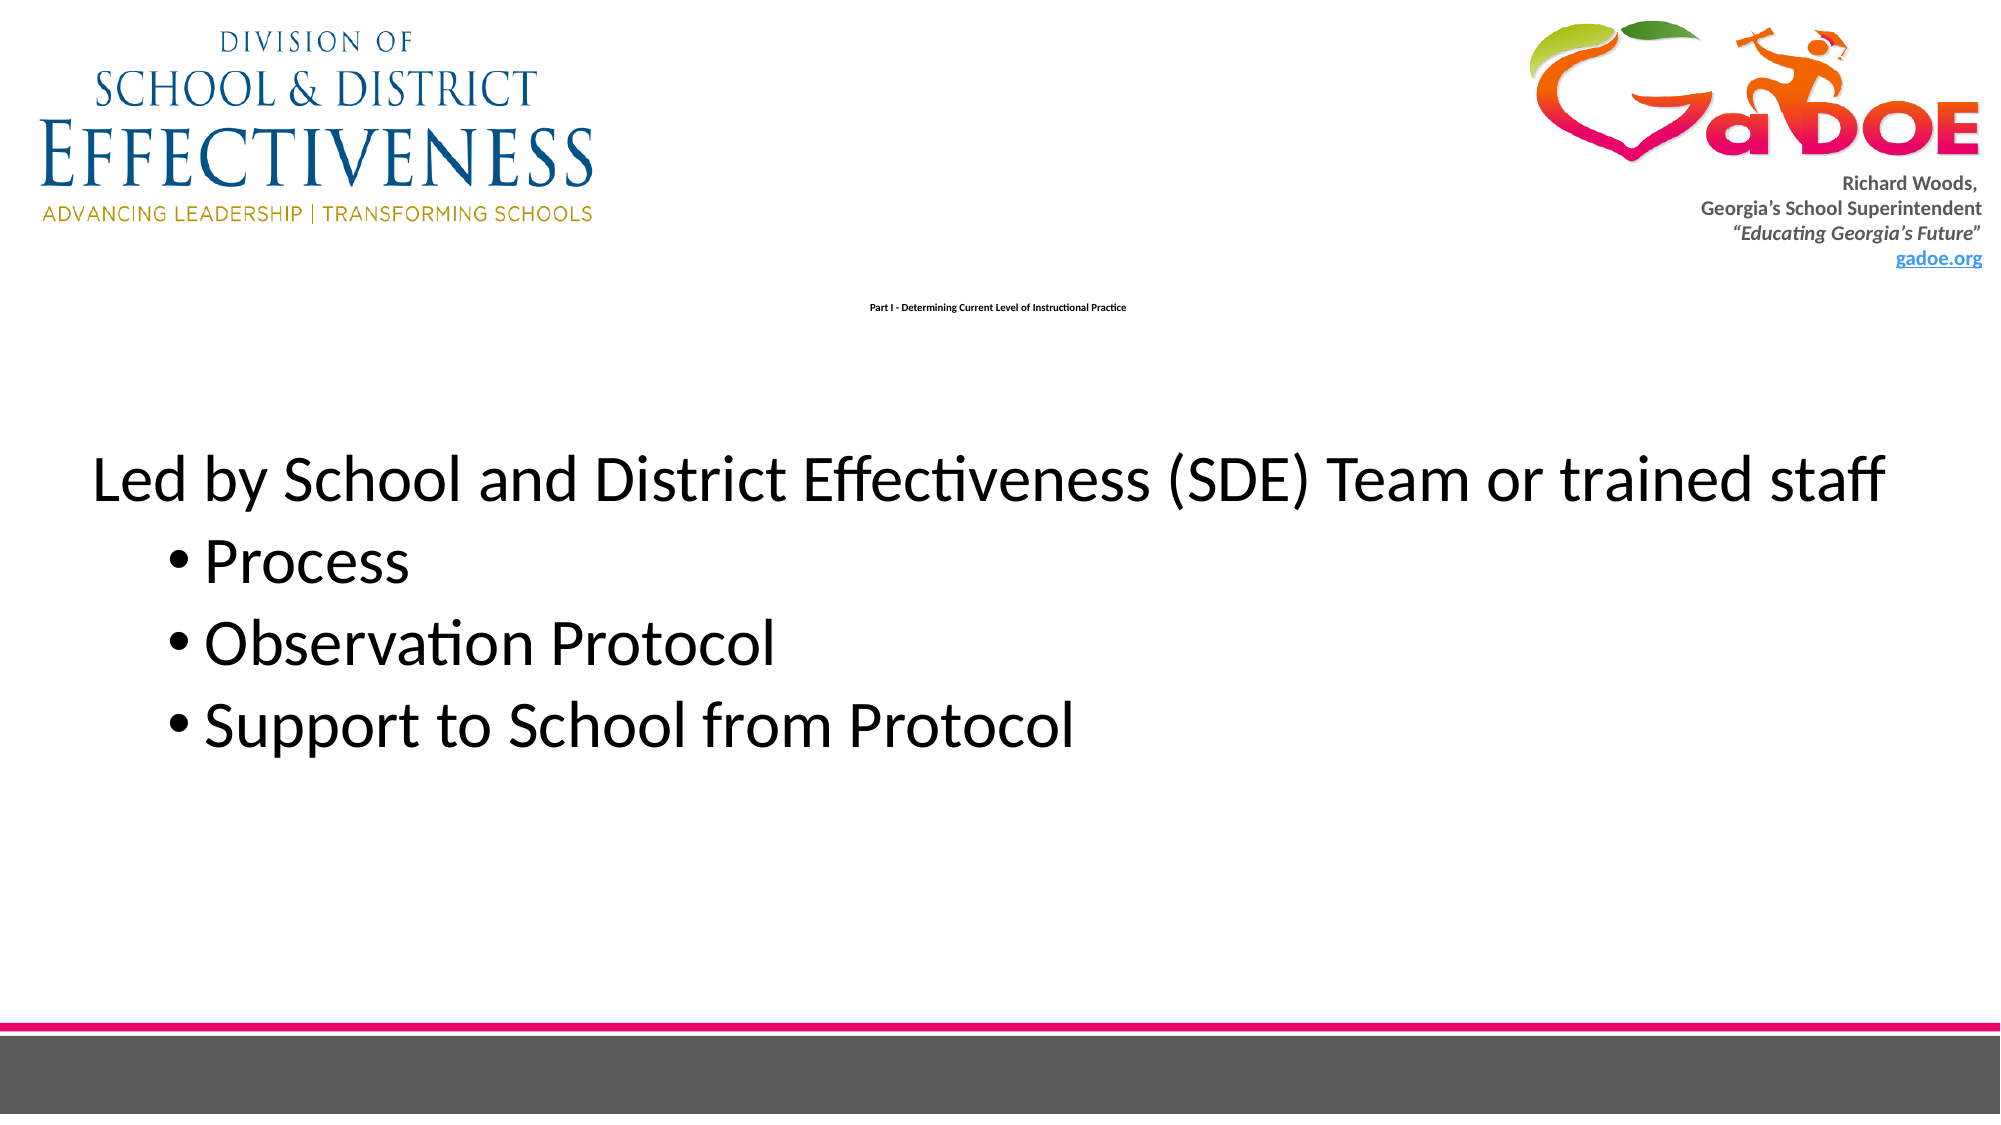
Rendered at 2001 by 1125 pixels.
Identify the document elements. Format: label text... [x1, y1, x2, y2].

title Part I - Determining Current Level of Instructional Practice [30, 294, 1970, 406]
picture [1513, 8, 1998, 164]
picture [0, 0, 634, 242]
list Led by School and District Effectiveness (SDE) Team or trained staff Process Observation Protocol Support to School from Protocol [77, 436, 1923, 984]
